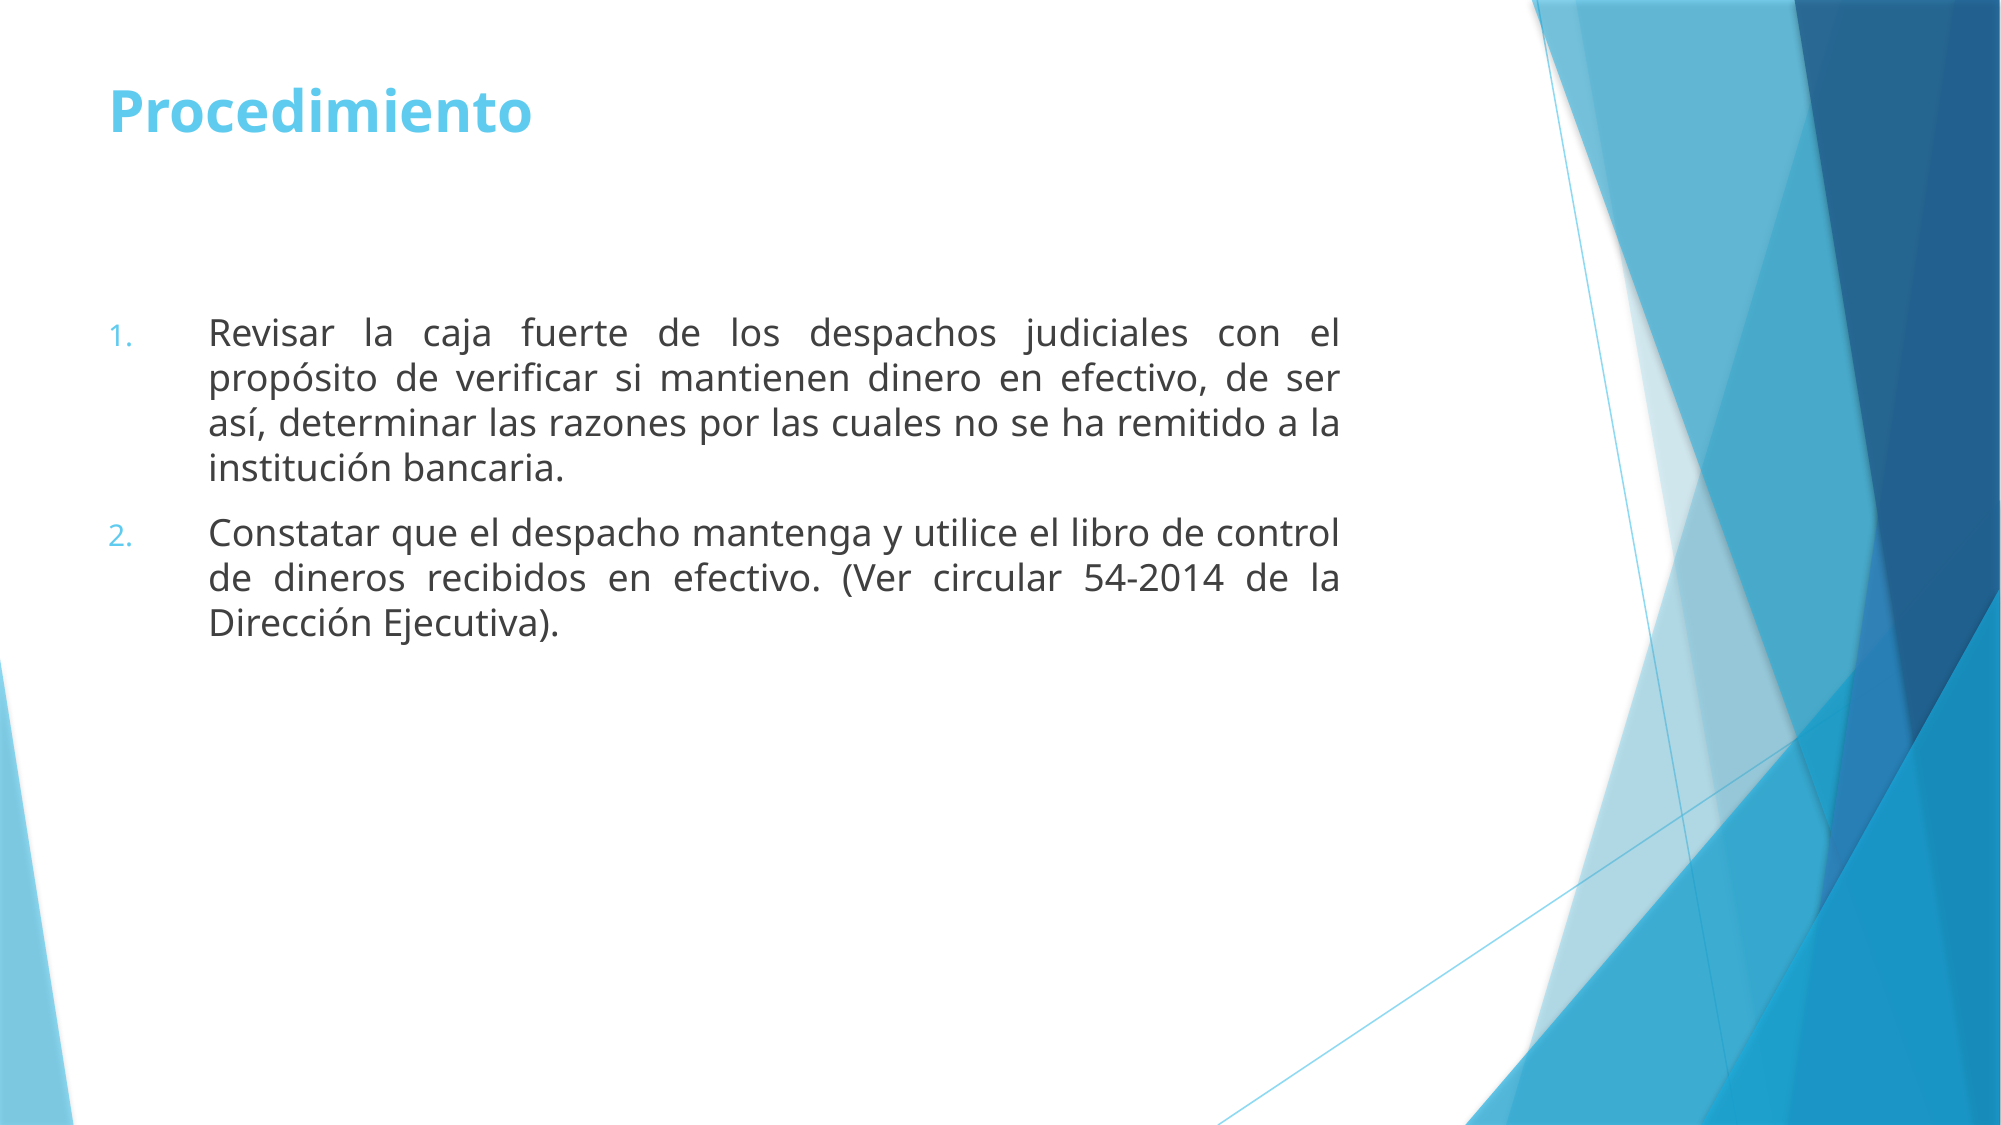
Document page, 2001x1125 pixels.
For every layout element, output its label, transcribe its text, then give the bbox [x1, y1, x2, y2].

list Revisar la caja fuerte de los despachos judiciales con el propósito de verificar si mantienen dinero en efectivo, de ser así, determinar las razones por las cuales no se ha remitido a la institución bancaria. Constatar que el despacho mantenga y utilice el libro de control de dineros recibidos en efectivo. (Ver circular 54-2014 de la Dirección Ejecutiva). [93, 300, 1357, 939]
title Procedimiento [93, 66, 1286, 208]
